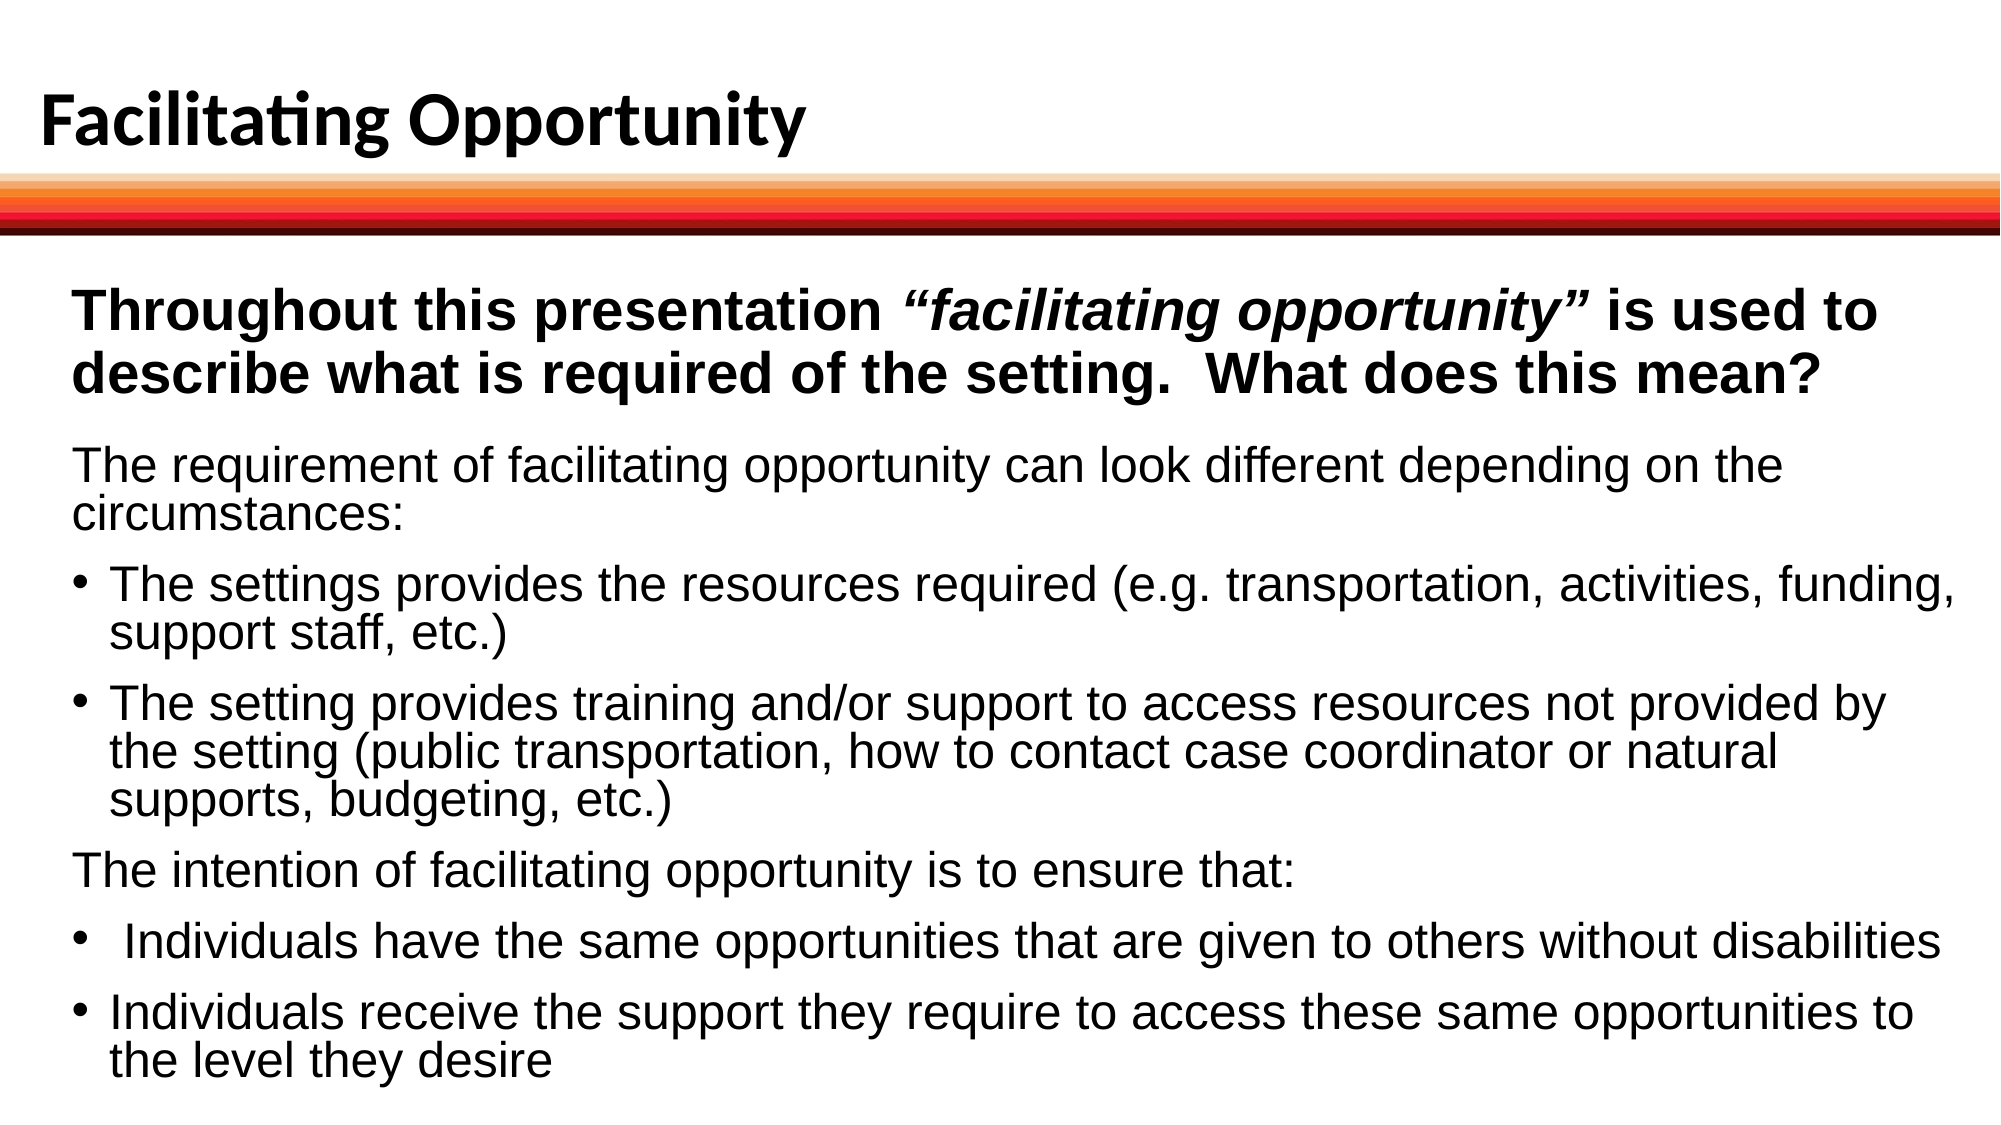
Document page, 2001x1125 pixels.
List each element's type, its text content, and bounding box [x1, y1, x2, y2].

list Throughout this presentation “facilitating opportunity” is used to describe what is required of the setting. What does this mean? The requirement of facilitating opportunity can look different depending on the circumstances: The settings provides the resources required (e.g. transportation, activities, funding, support staff, etc.) The setting provides training and/or support to access resources not provided by the setting (public transportation, how to contact case coordinator or natural supports, budgeting, etc.) The intention of facilitating opportunity is to ensure that: Individuals have the same opportunities that are given to others without disabilities Individuals receive the support they require to access these same opportunities to the level they desire [56, 272, 1983, 1037]
picture [0, 159, 2000, 249]
text_box Facilitating Opportunity [25, 10, 1751, 159]
